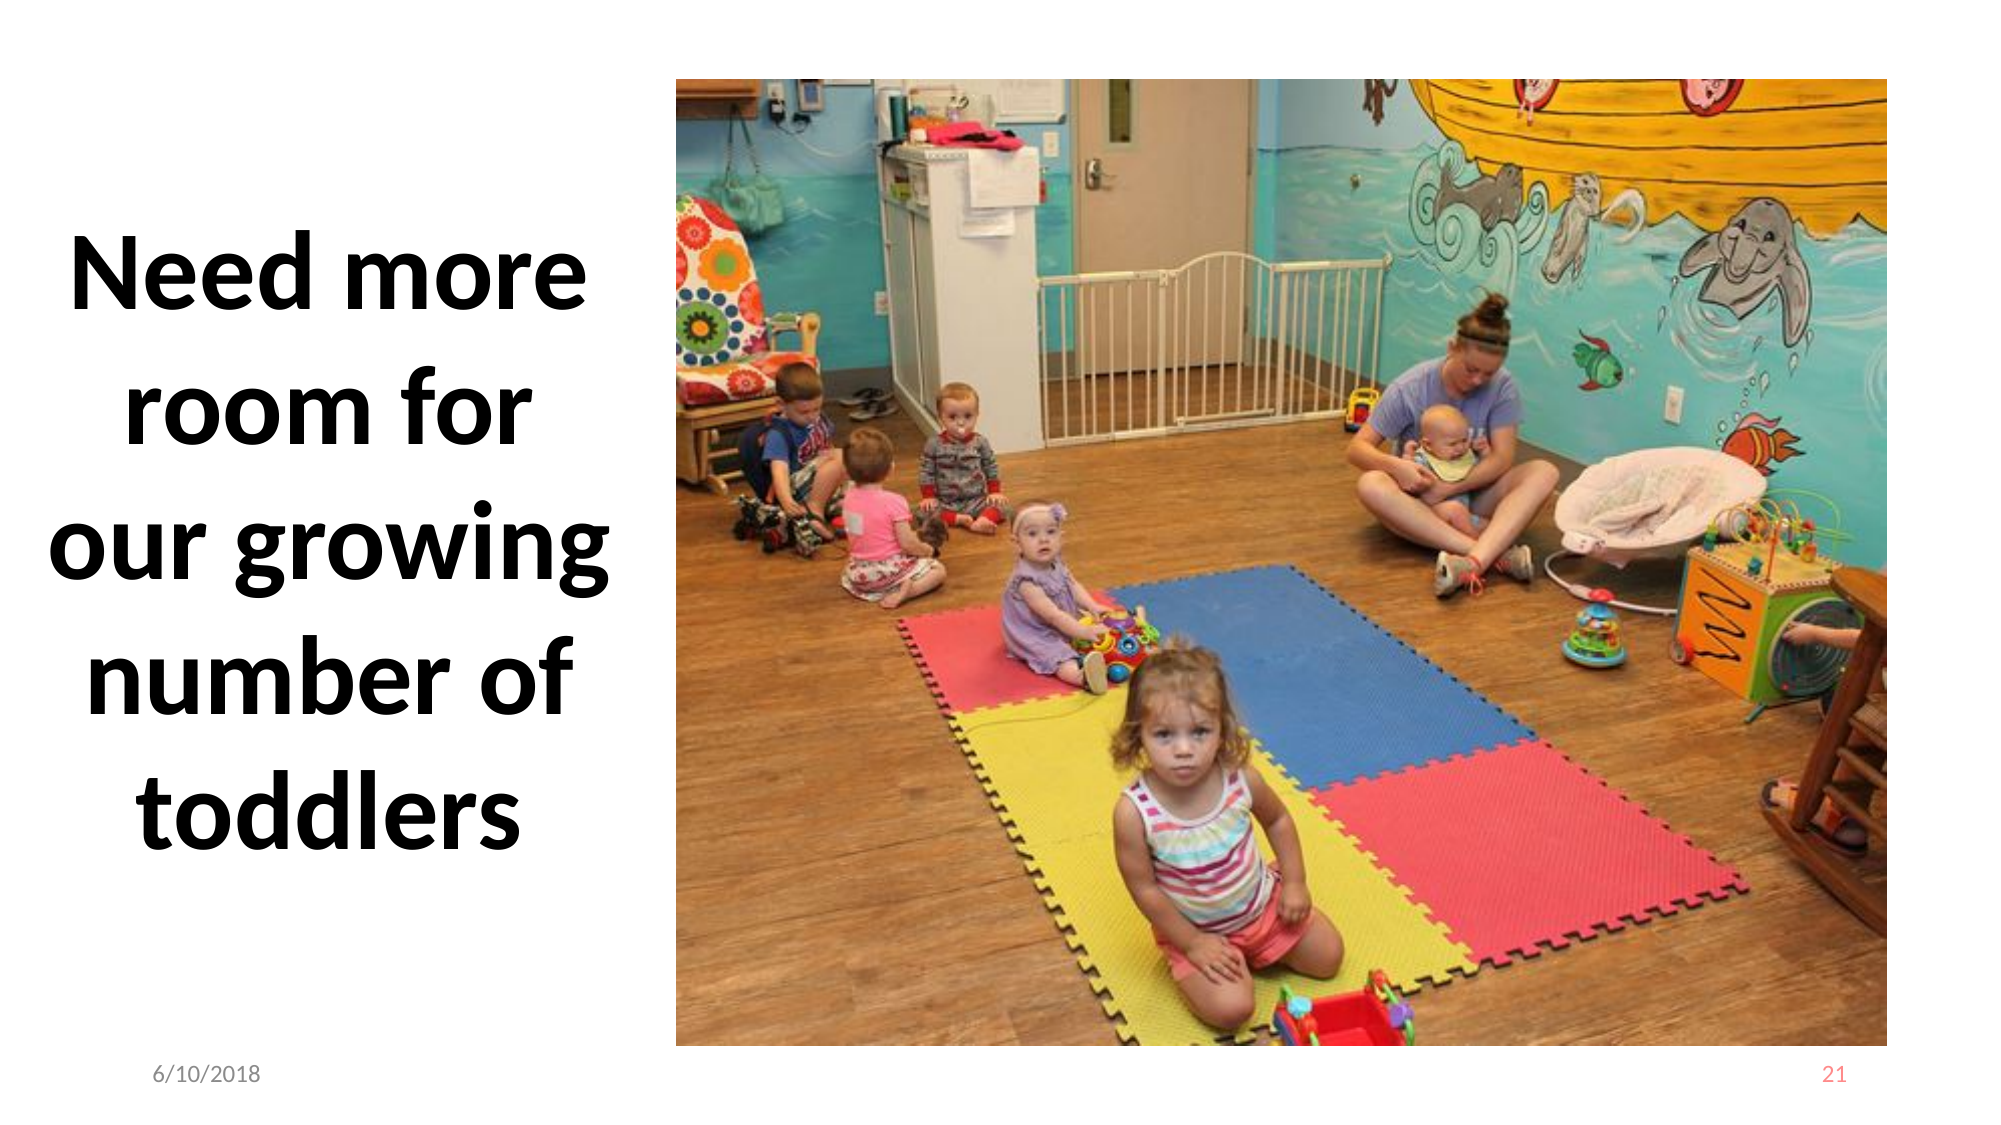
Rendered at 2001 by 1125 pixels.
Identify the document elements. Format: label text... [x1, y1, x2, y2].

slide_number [137, 1042, 588, 1103]
text_box Need more room for our growing number of toddlers [32, 189, 627, 880]
picture [676, 79, 1887, 1046]
slide_number 21 [1412, 1046, 1863, 1103]
